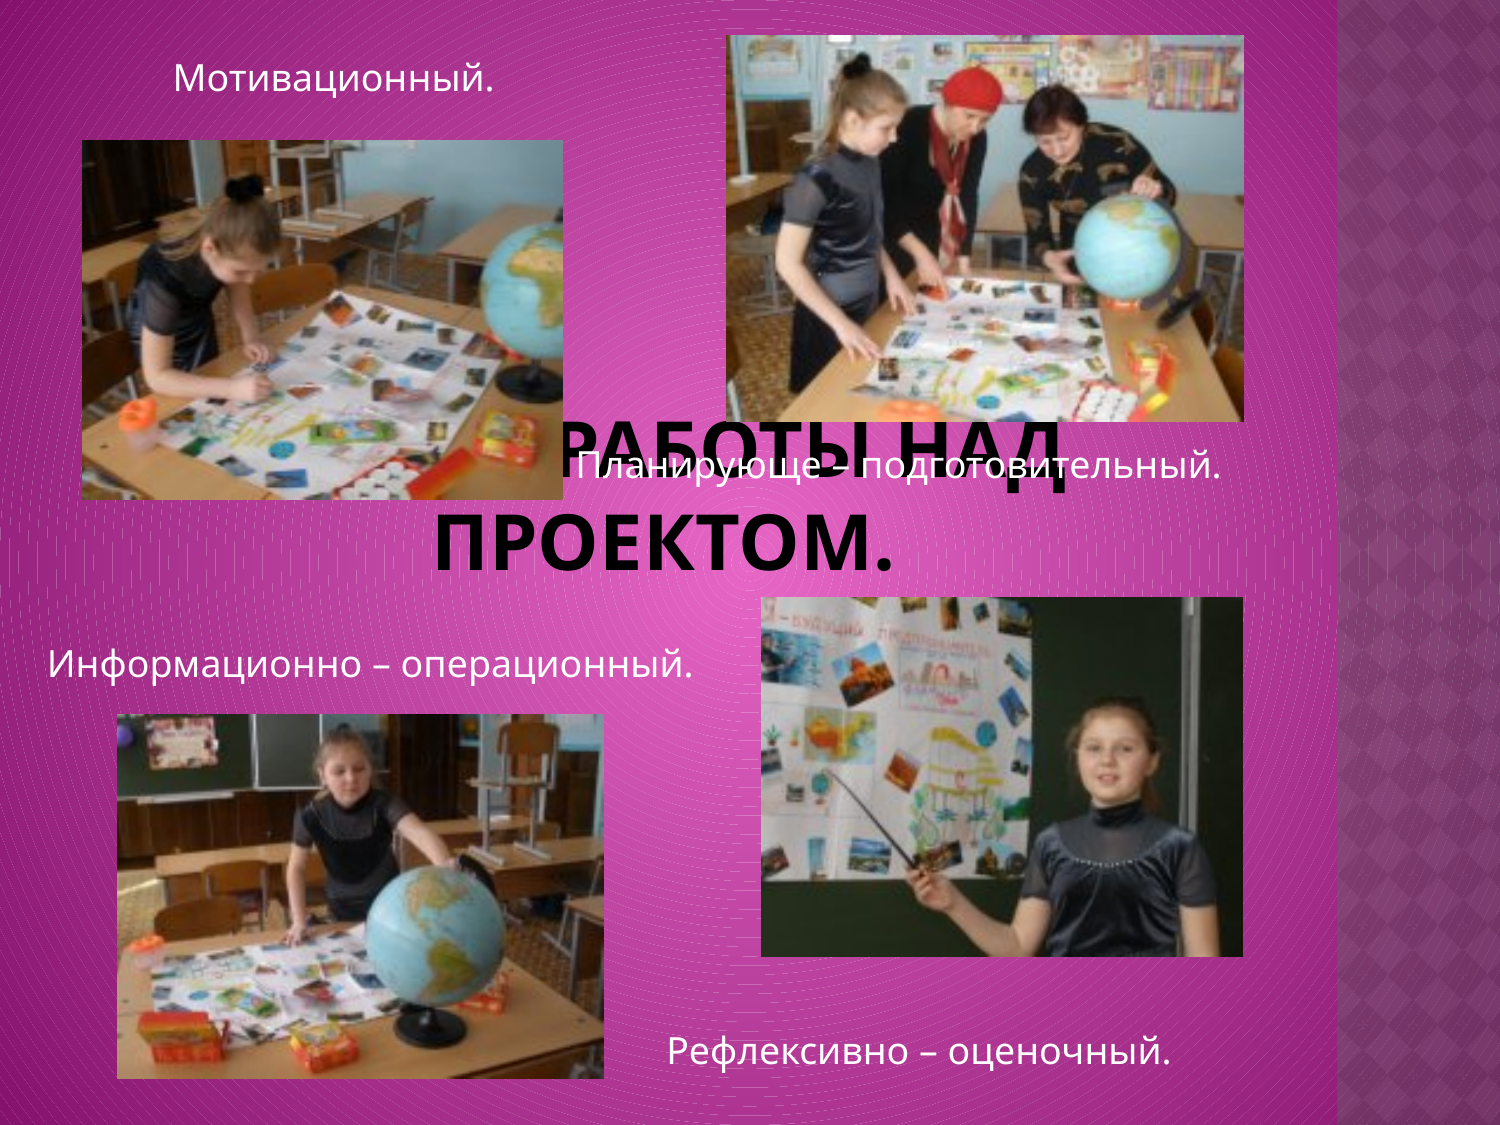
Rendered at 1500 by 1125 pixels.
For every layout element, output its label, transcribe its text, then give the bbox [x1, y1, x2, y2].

picture [726, 34, 1245, 423]
text_box Информационно – операционный. [32, 632, 710, 693]
text_box Мотивационный. [35, 46, 633, 107]
picture [761, 597, 1243, 958]
text_box Рефлексивно – оценочный. [651, 1019, 1356, 1080]
picture [116, 714, 604, 1079]
picture [81, 140, 563, 501]
text_box Планирующе – подготовительный. [568, 433, 1406, 494]
title Этапы работы над проектом. [70, 398, 1258, 586]
